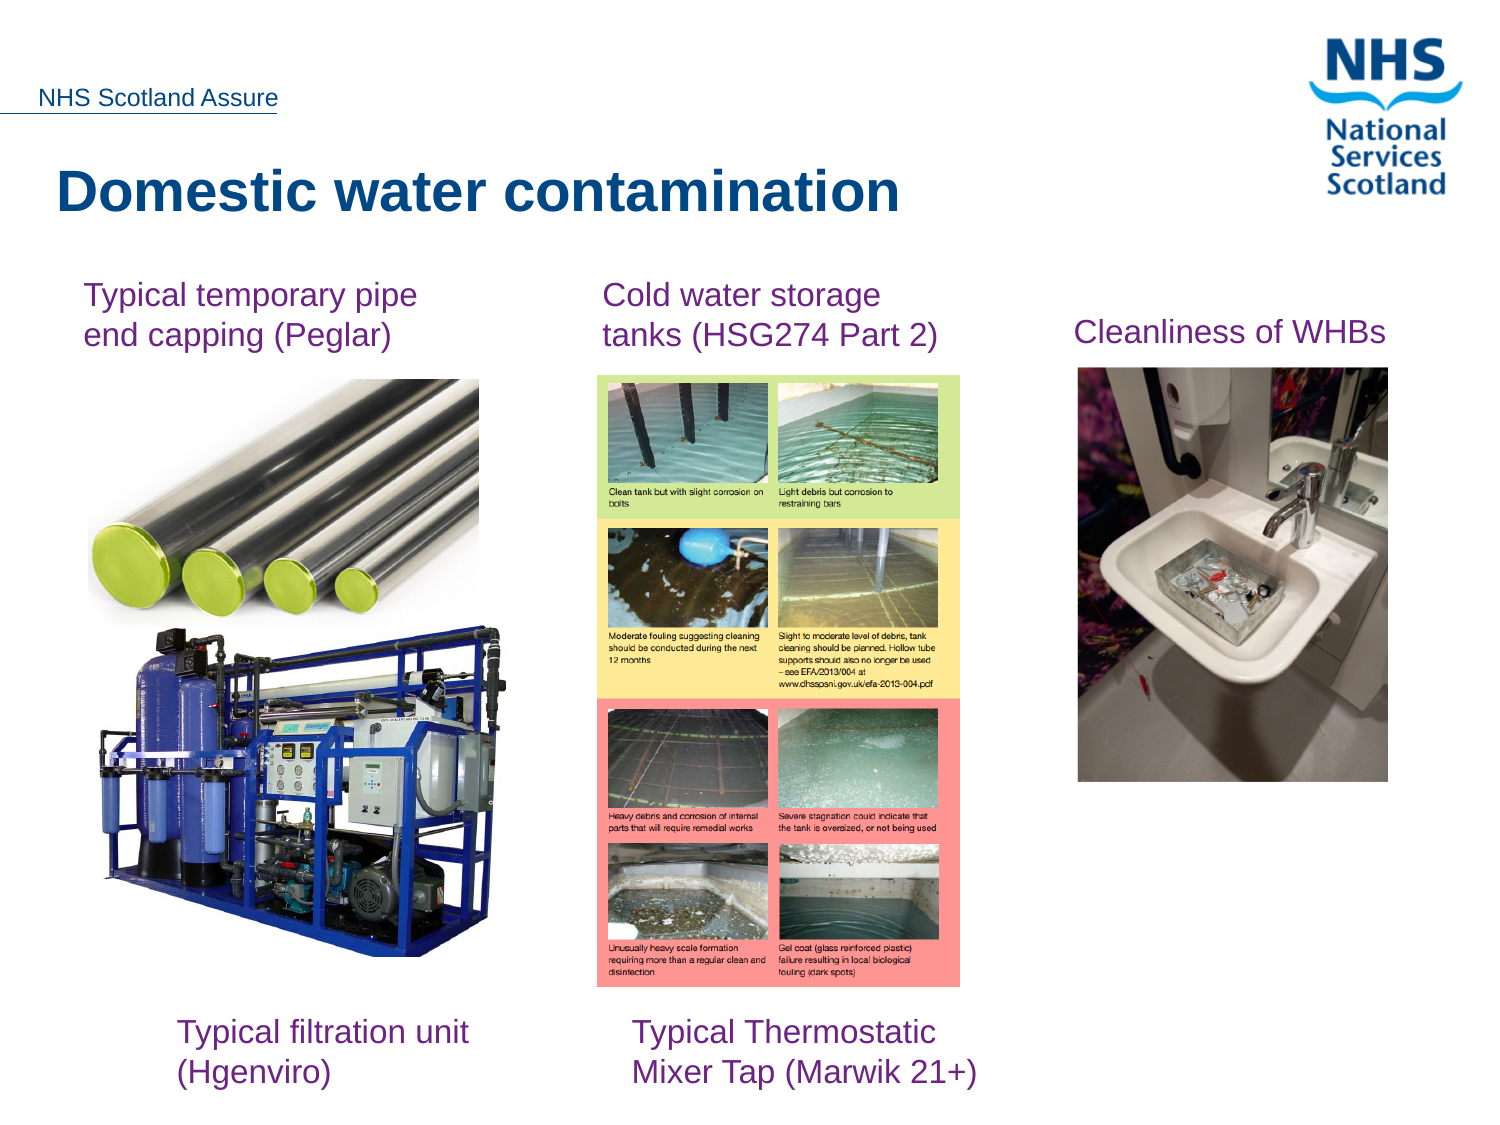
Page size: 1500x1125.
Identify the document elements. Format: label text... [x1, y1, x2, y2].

picture [584, 366, 965, 995]
picture [88, 379, 506, 957]
text_box Cleanliness of WHBs [1059, 302, 1412, 358]
text_box Typical Thermostatic Mixer Tap (Marwik 21+) [628, 1002, 1039, 1098]
text_box Cold water storage tanks (HSG274 Part 2) [587, 265, 975, 361]
picture [1299, 23, 1477, 208]
text_box Typical temporary pipe end capping (Peglar) [68, 265, 498, 361]
text_box Typical filtration unit (Hgenviro) [161, 1002, 628, 1098]
text_box Domestic water contamination [41, 145, 1140, 231]
picture [1025, 368, 1440, 781]
